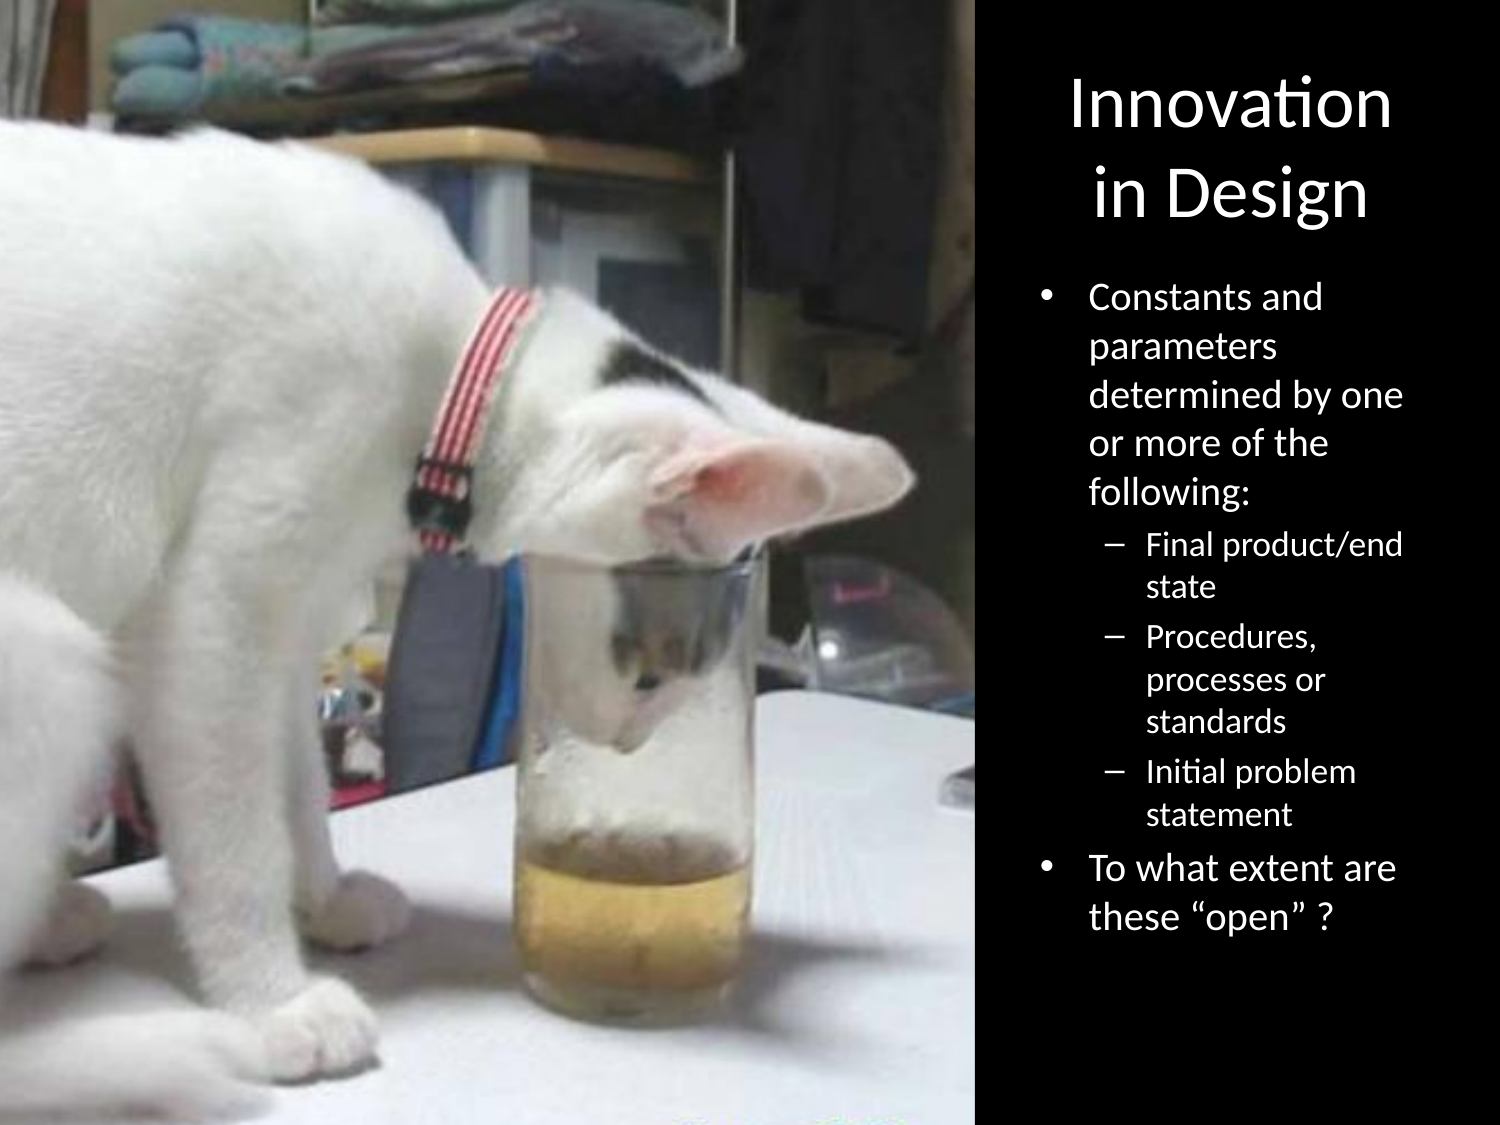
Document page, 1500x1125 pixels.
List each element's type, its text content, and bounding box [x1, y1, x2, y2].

text_box Constants and parameters determined by one or more of the following: Final product/end state Procedures, processes or standards Initial problem statement To what extent are these “open” ?or malleable? [1024, 262, 1463, 1005]
text_box Innovation in Design [1025, 45, 1438, 233]
text_box [981, 0, 1500, 1125]
picture [0, 0, 980, 1125]
